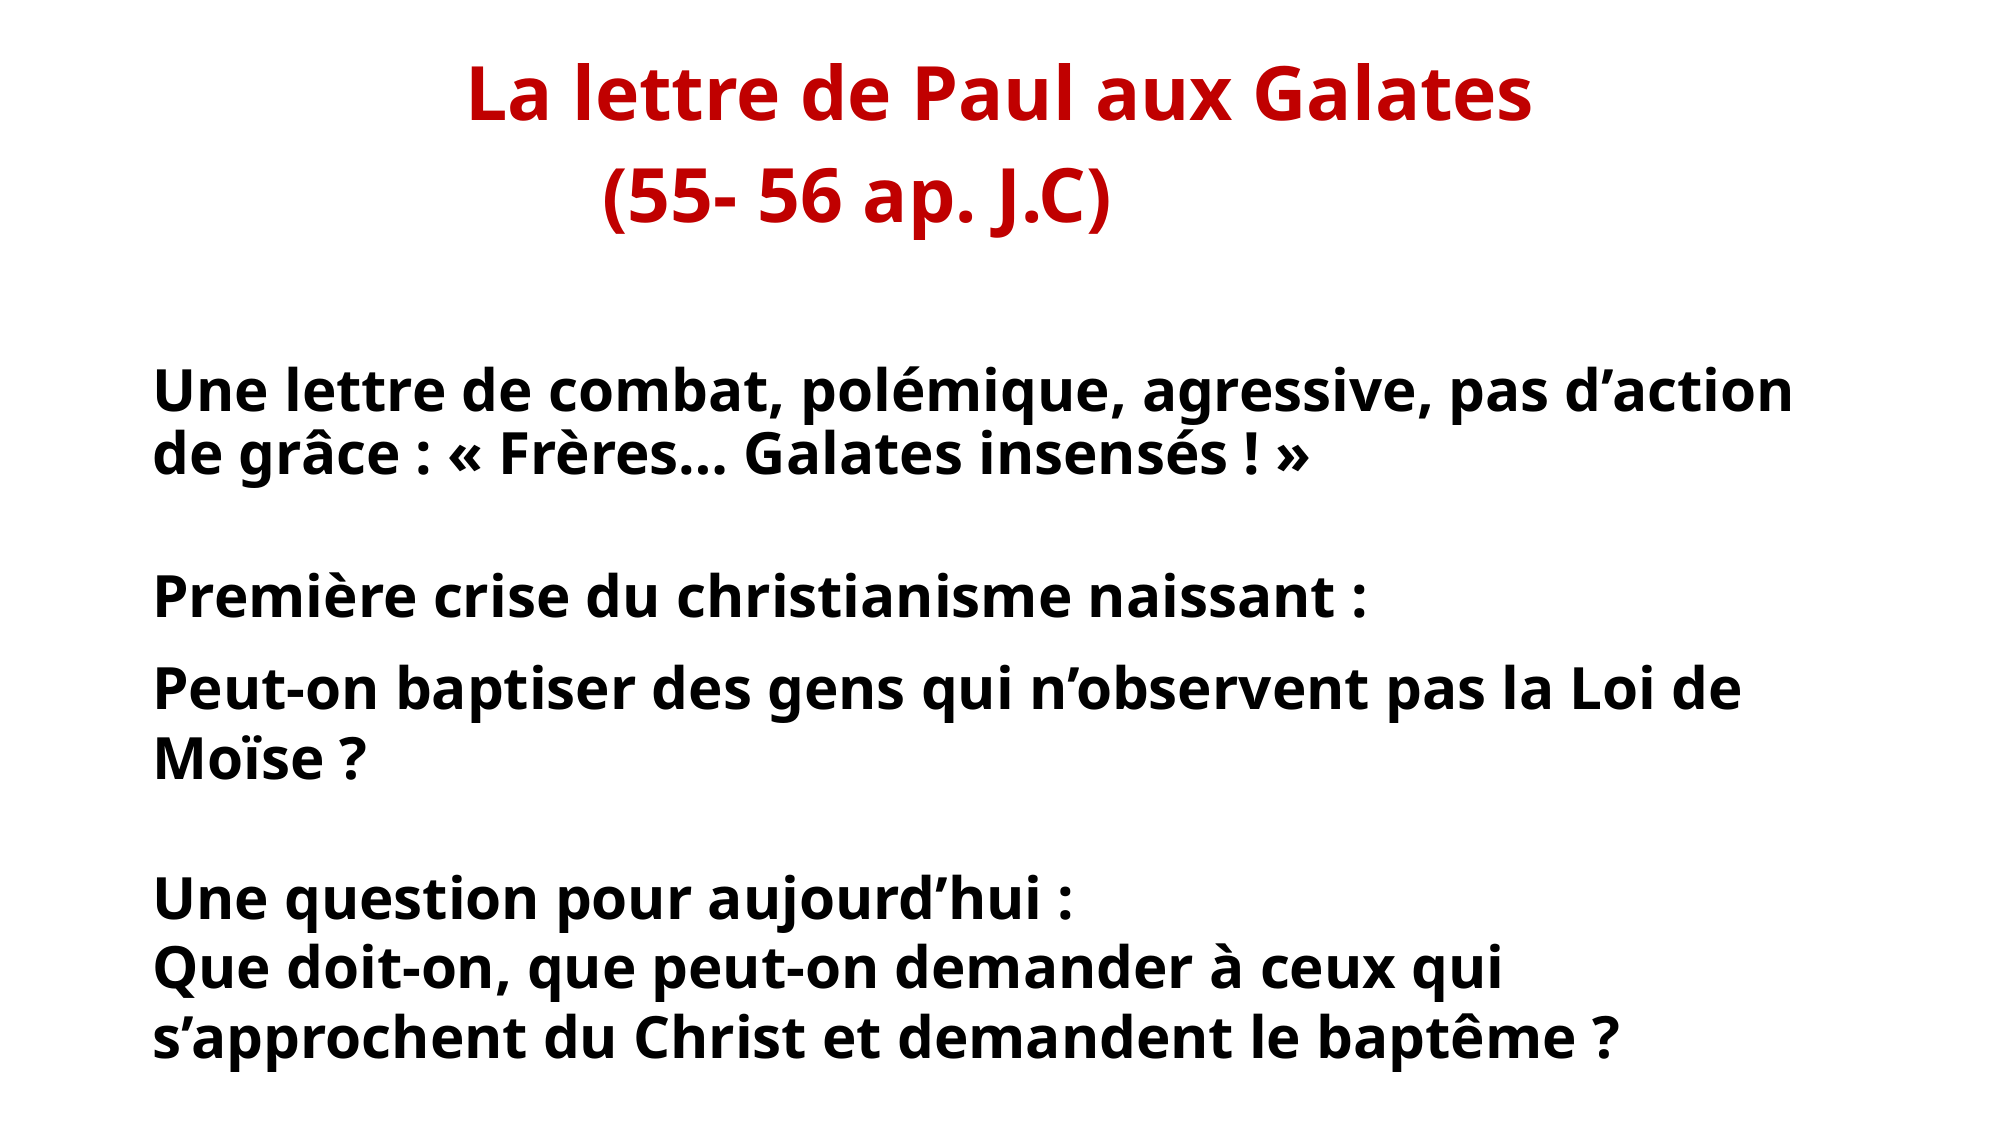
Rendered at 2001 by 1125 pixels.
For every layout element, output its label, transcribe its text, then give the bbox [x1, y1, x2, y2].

list La lettre de Paul aux Galates (55- 56 ap. J.C) Une lettre de combat, polémique, agressive, pas d’action de grâce : « Frères… Galates insensés ! » Première crise du christianisme naissant : Peut-on baptiser des gens qui n’observent pas la Loi de Moïse ? Une question pour aujourd’hui : Que doit-on, que peut-on demander à ceux qui s’approchent du Christ et demandent le baptême ? [137, 48, 1863, 1104]
